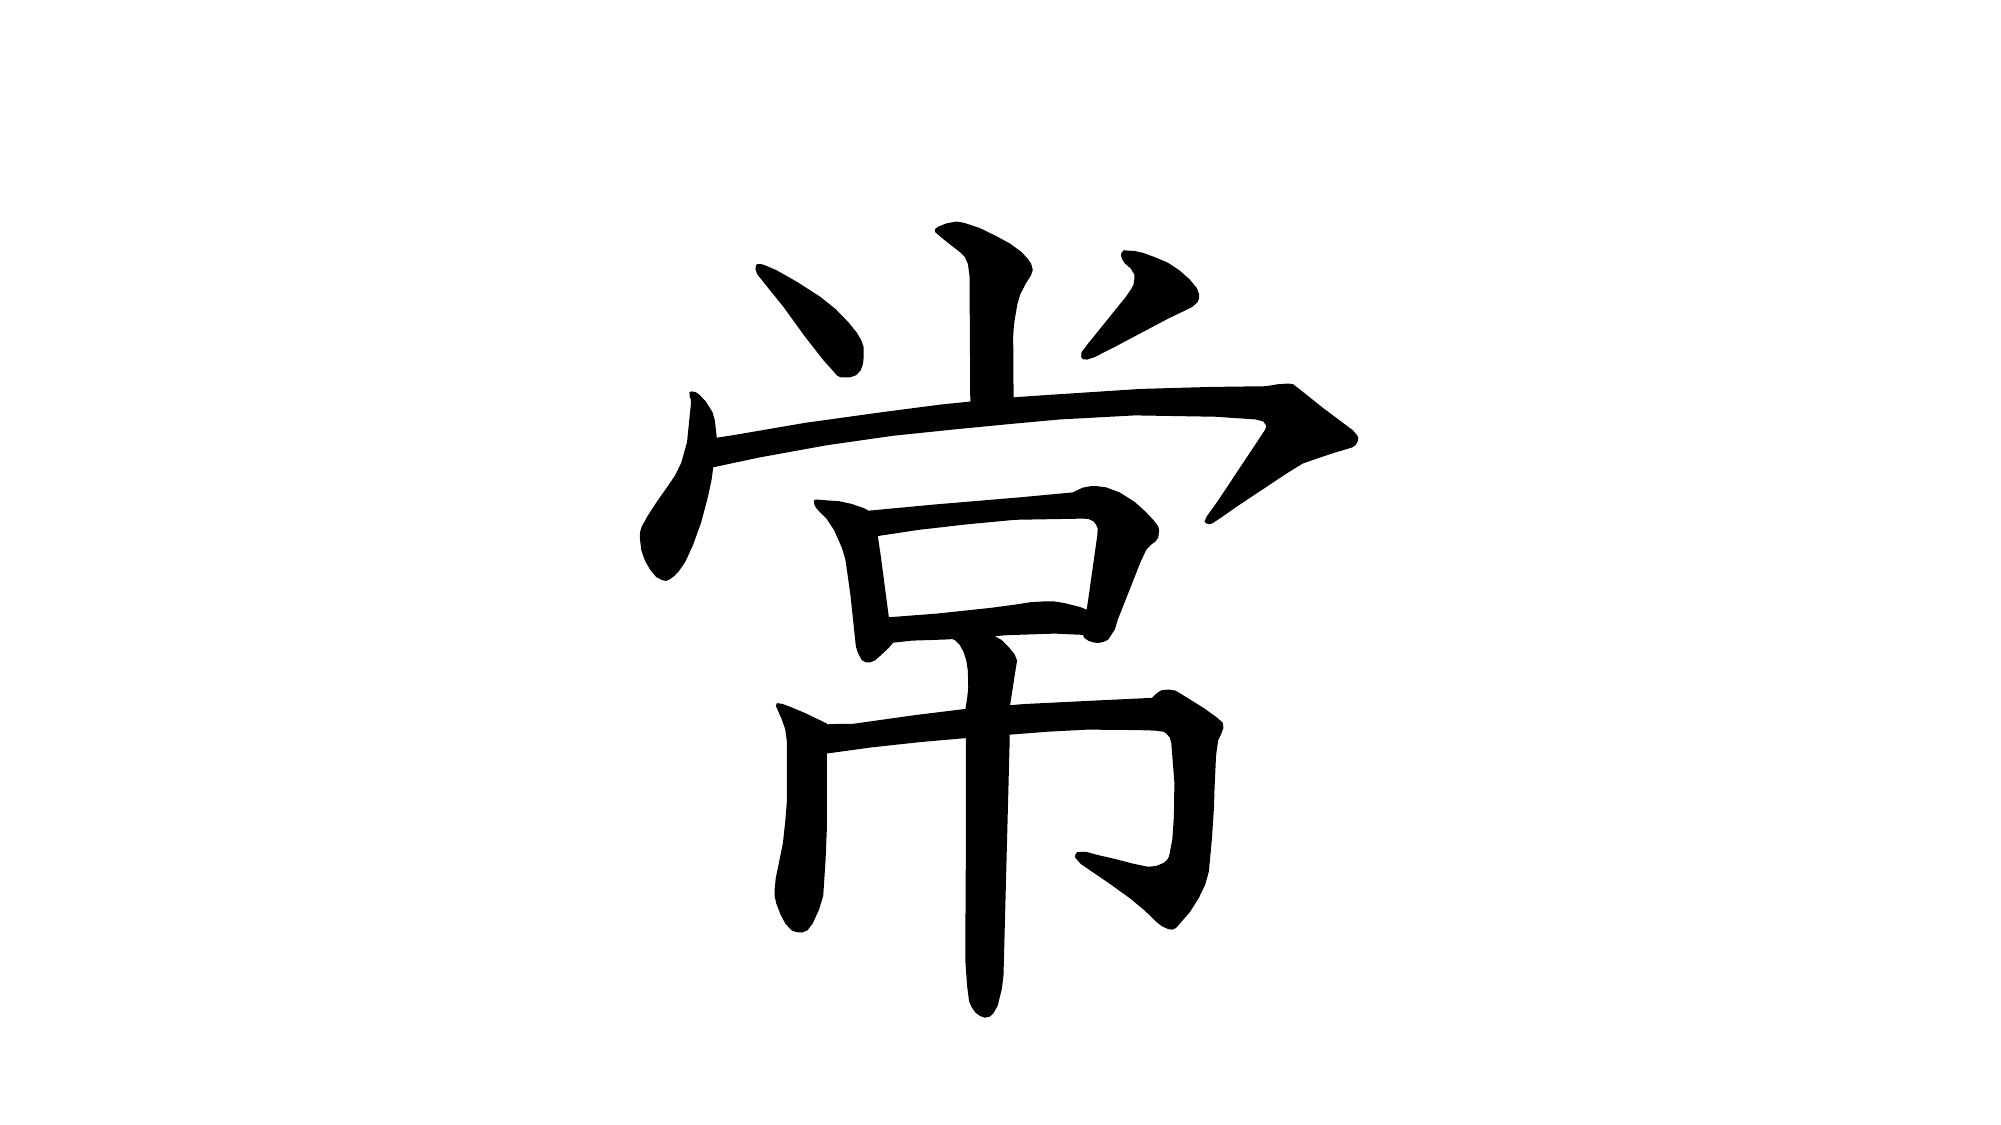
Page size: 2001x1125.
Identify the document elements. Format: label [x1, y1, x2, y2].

text_box [639, 221, 1359, 1018]
